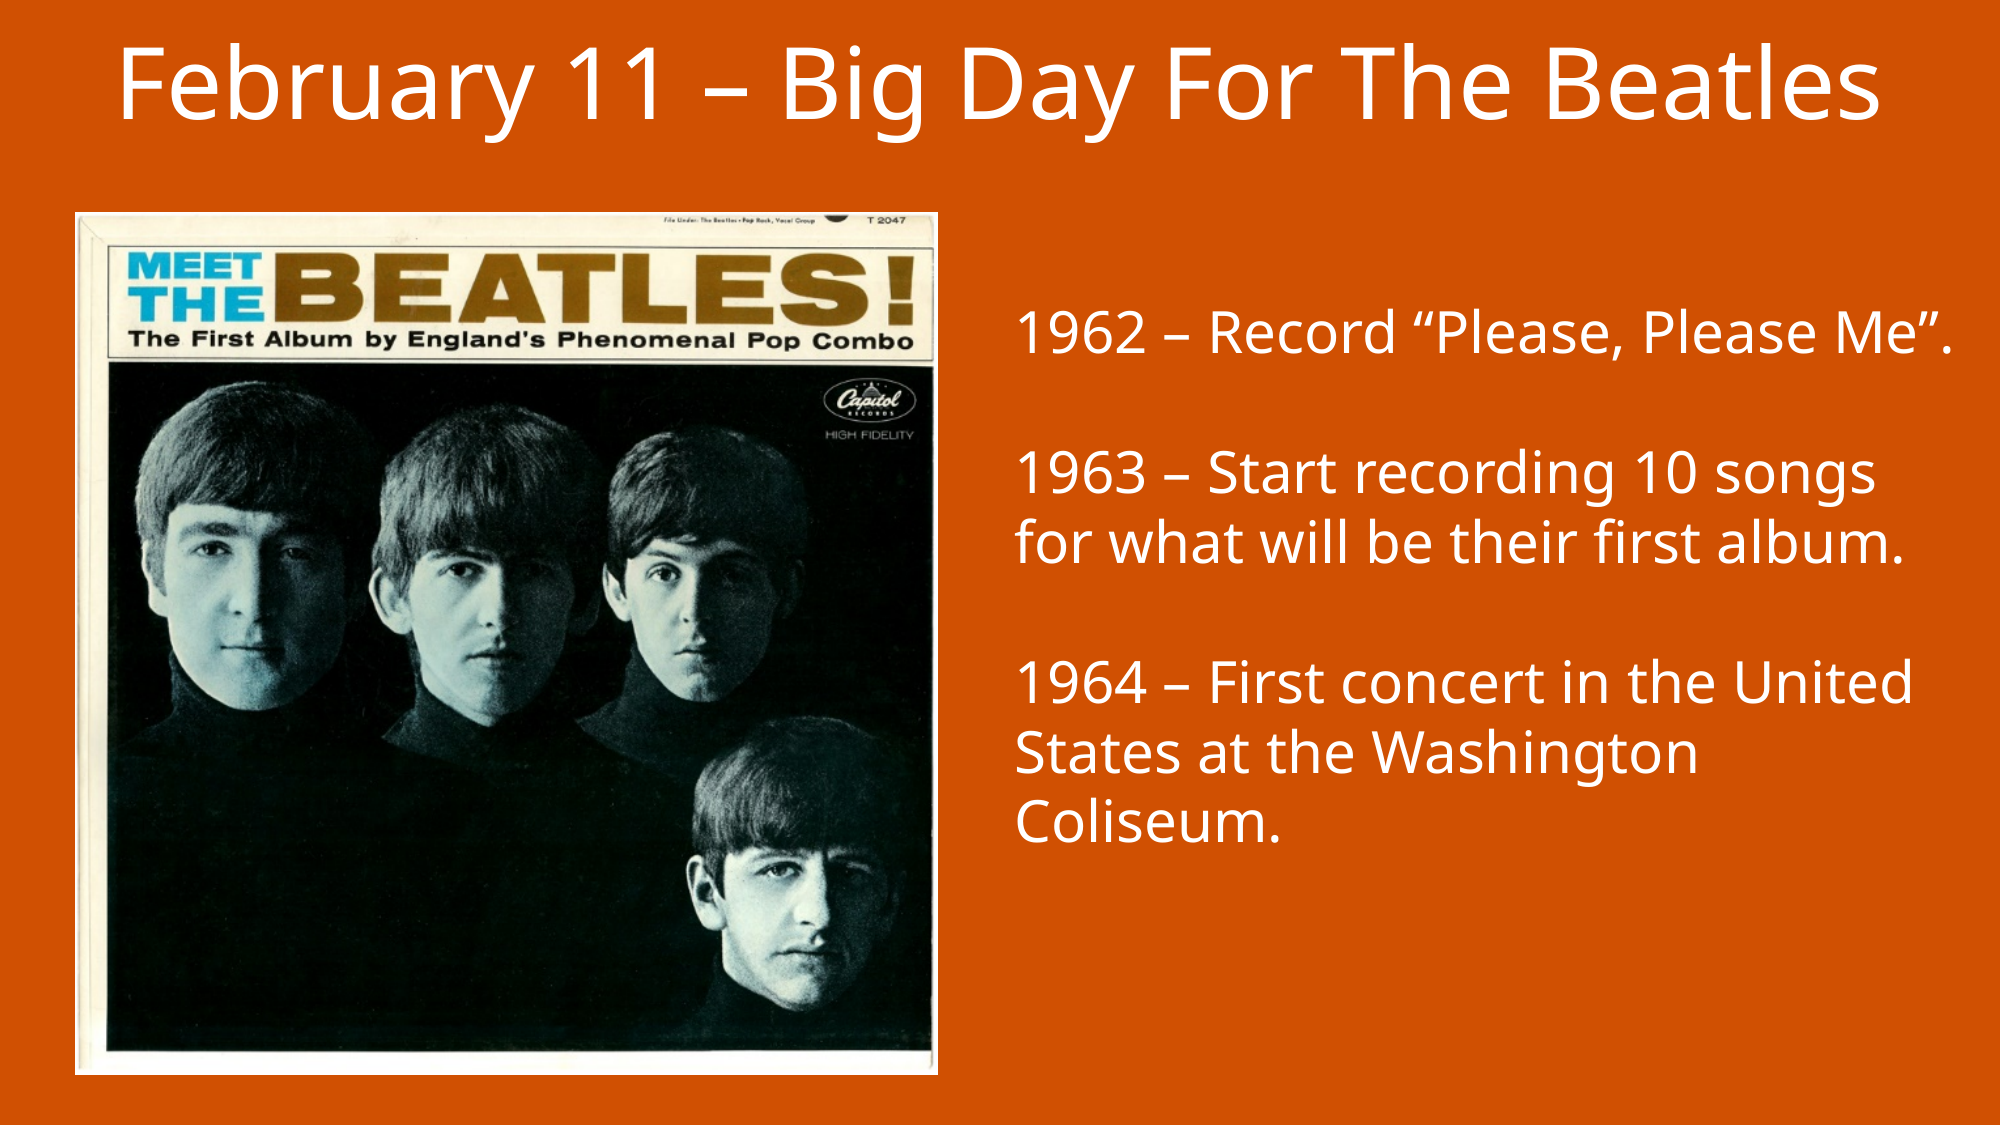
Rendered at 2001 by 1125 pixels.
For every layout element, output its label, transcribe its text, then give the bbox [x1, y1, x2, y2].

text_box February 11 – Big Day For The Beatles [24, 12, 1975, 148]
picture [74, 212, 938, 1075]
text_box 1962 – Record “Please, Please Me”. 1963 – Start recording 10 songs for what will be their first album. 1964 – First concert in the United States at the Washington Coliseum. [999, 287, 1975, 907]
